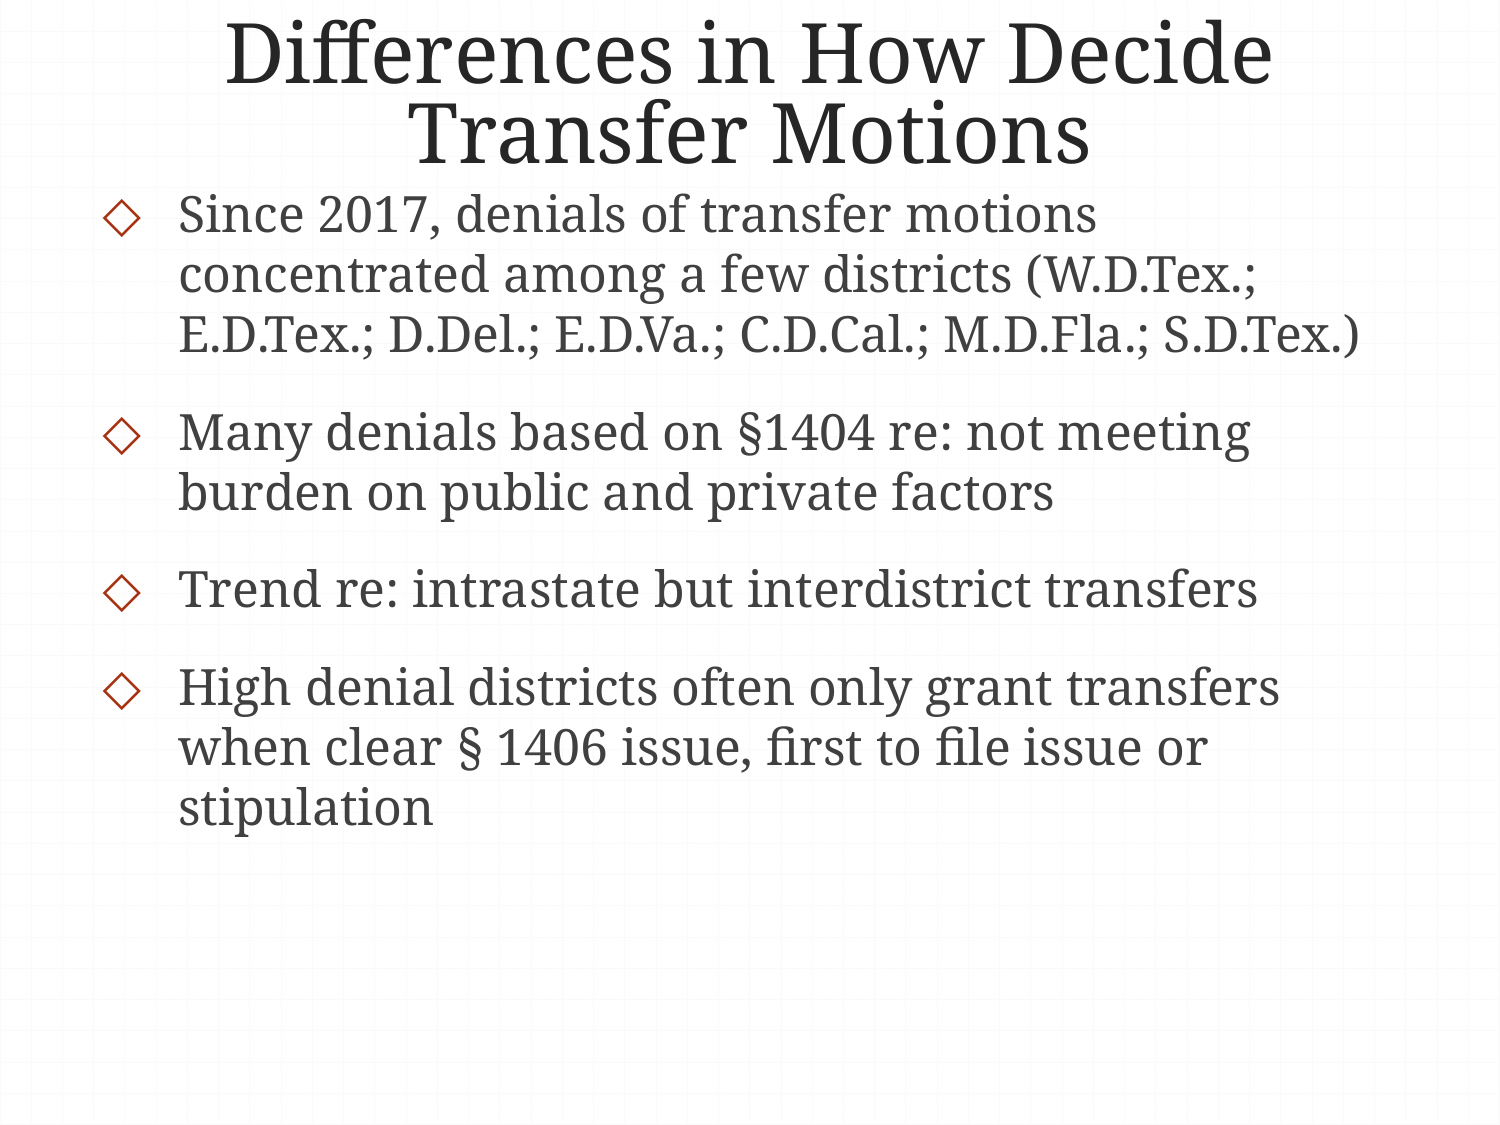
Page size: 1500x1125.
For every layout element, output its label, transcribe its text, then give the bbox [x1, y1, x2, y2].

title Differences in How Decide Transfer Motions [90, 24, 1410, 174]
list Since 2017, denials of transfer motions concentrated among a few districts (W.D.Tex.; E.D.Tex.; D.Del.; E.D.Va.; C.D.Cal.; M.D.Fla.; S.D.Tex.) Many denials based on §1404 re: not meeting burden on public and private factors Trend re: intrastate but interdistrict transfers High denial districts often only grant transfers when clear § 1406 issue, first to file issue or stipulation [87, 174, 1413, 1038]
